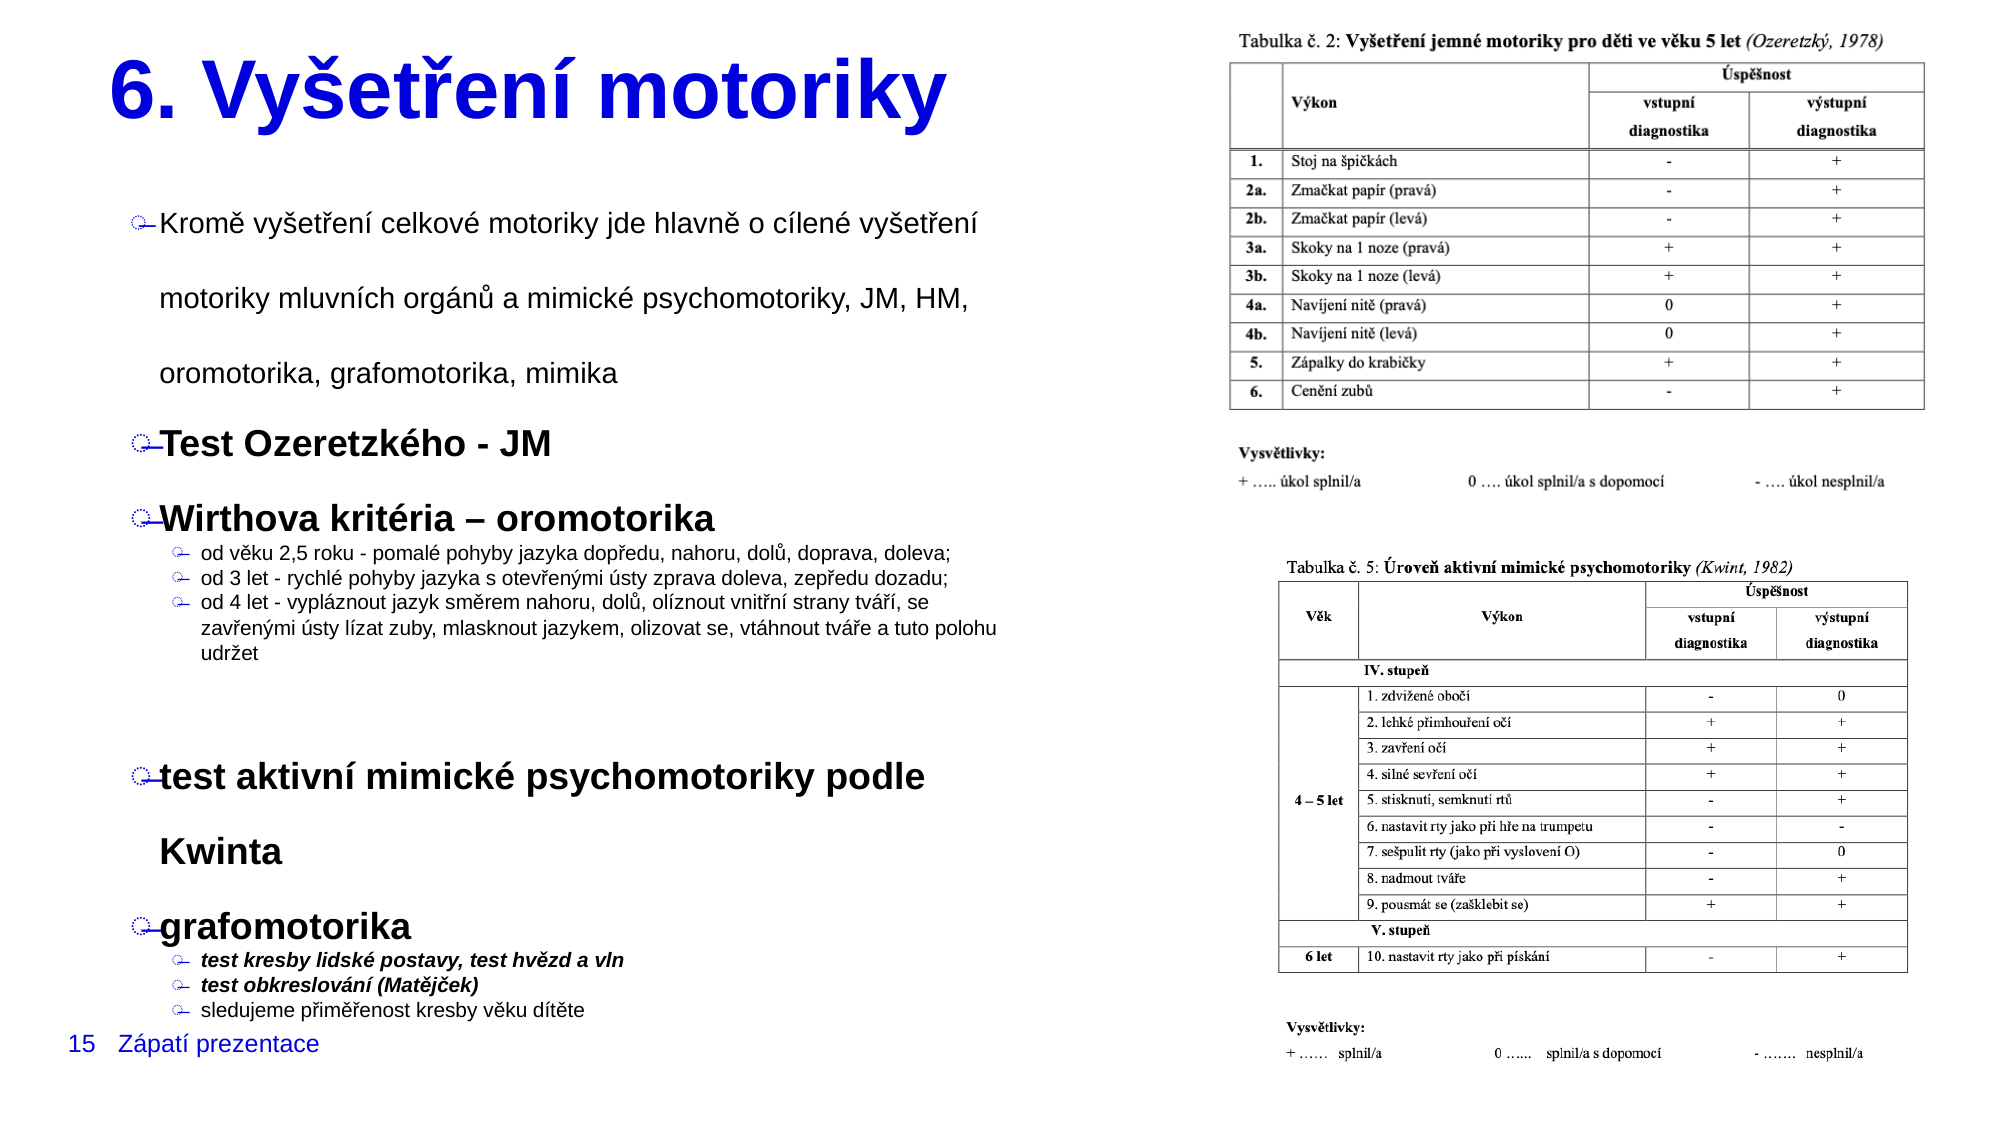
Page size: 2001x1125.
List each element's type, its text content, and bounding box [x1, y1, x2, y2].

title 6. Vyšetření motoriky [109, 52, 1186, 127]
slide_number 15 [67, 1021, 110, 1063]
picture [1191, 20, 1965, 1092]
footer Zápatí prezentace [118, 1021, 1219, 1063]
list Kromě vyšetření celkové motoriky jde hlavně o cílené vyšetření motoriky mluvních orgánů a mimické psychomotoriky, JM, HM, oromotorika, grafomotorika, mimika Test Ozeretzkého - JM Wirthova kritéria – oromotorika od věku 2,5 roku - pomalé pohyby jazyka dopředu, nahoru, dolů, doprava, doleva; od 3 let - rychlé pohyby jazyka s otevřenými ústy zprava doleva, zepředu dozadu; od 4 let - vypláznout jazyk směrem nahoru, dolů, olíznout vnitřní strany tváří, se zavřenými ústy lízat zuby, mlasknout jazykem, olizovat se, vtáhnout tváře a tuto polohu udržet test aktivní mimické psychomotoriky podle Kwinta grafomotorika test kresby lidské postavy, test hvězd a vln test obkreslování (Matějček) sledujeme přiměřenost kresby věku dítěte [118, 164, 1021, 844]
